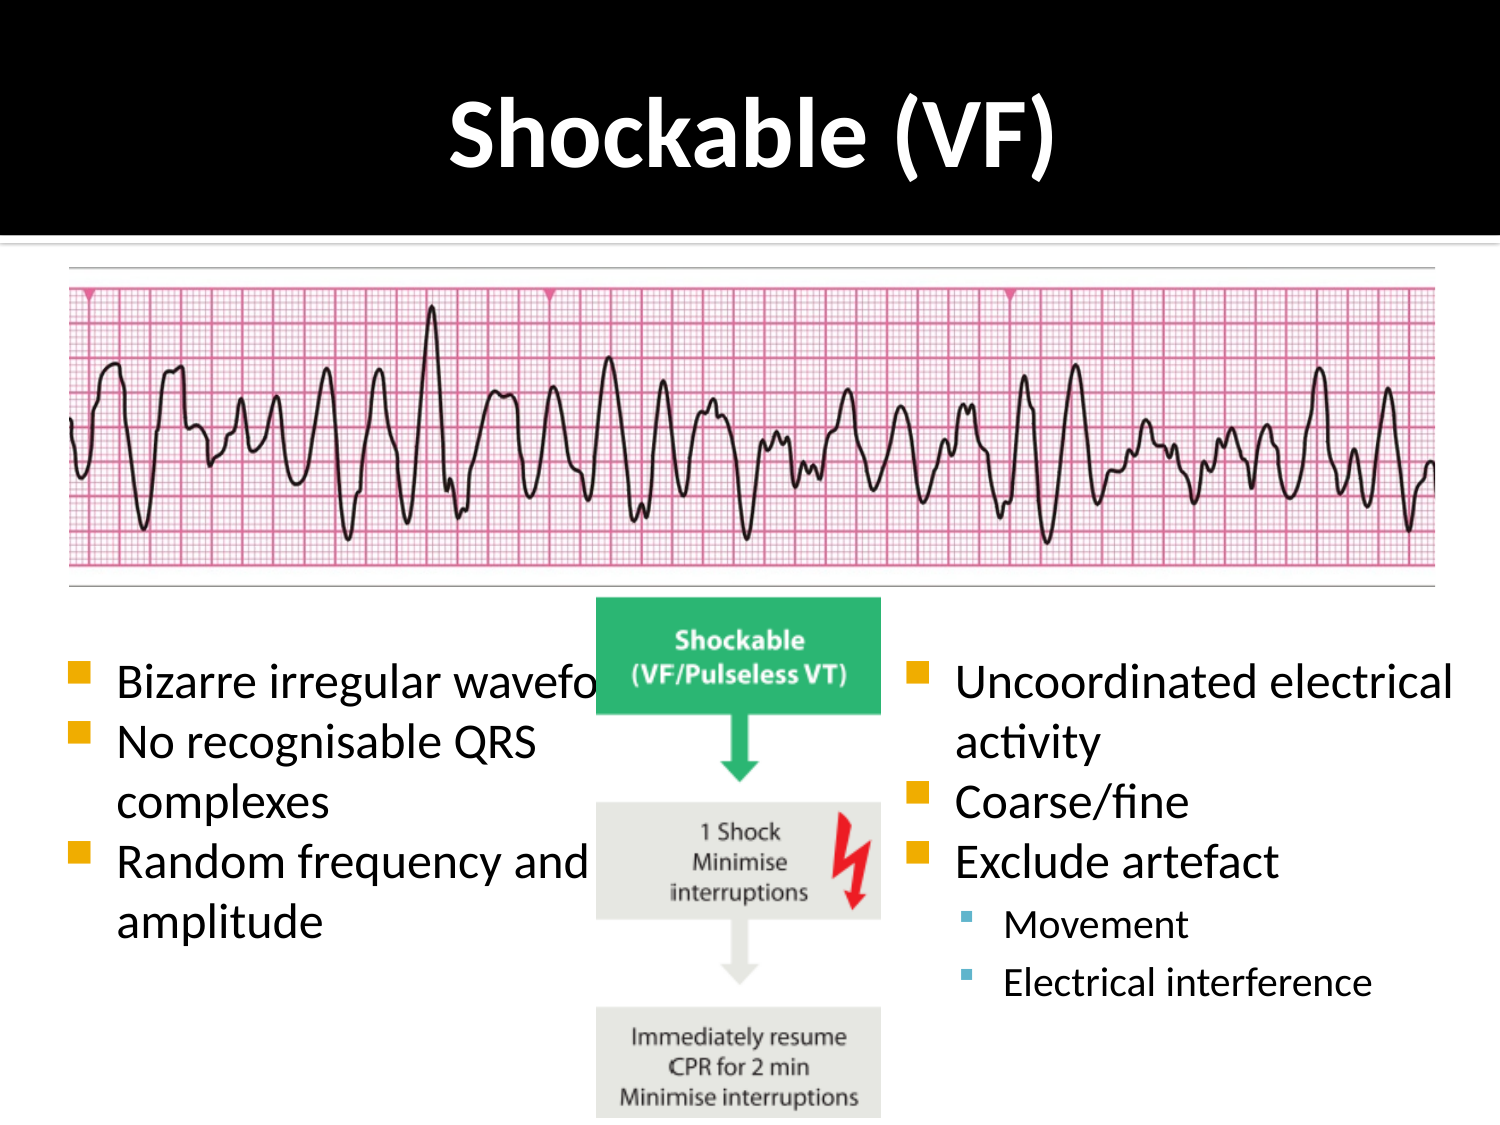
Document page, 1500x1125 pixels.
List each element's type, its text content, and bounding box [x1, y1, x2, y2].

picture [69, 267, 1436, 587]
list Bizarre irregular waveform No recognisable QRS complexes Random frequency and amplitude [29, 633, 590, 1083]
picture [596, 596, 882, 1118]
list Uncoordinated electrical activity Coarse/fine Exclude artefact Movement Electrical interference [885, 633, 1500, 1051]
title Shockable (VF) [75, 24, 1425, 231]
